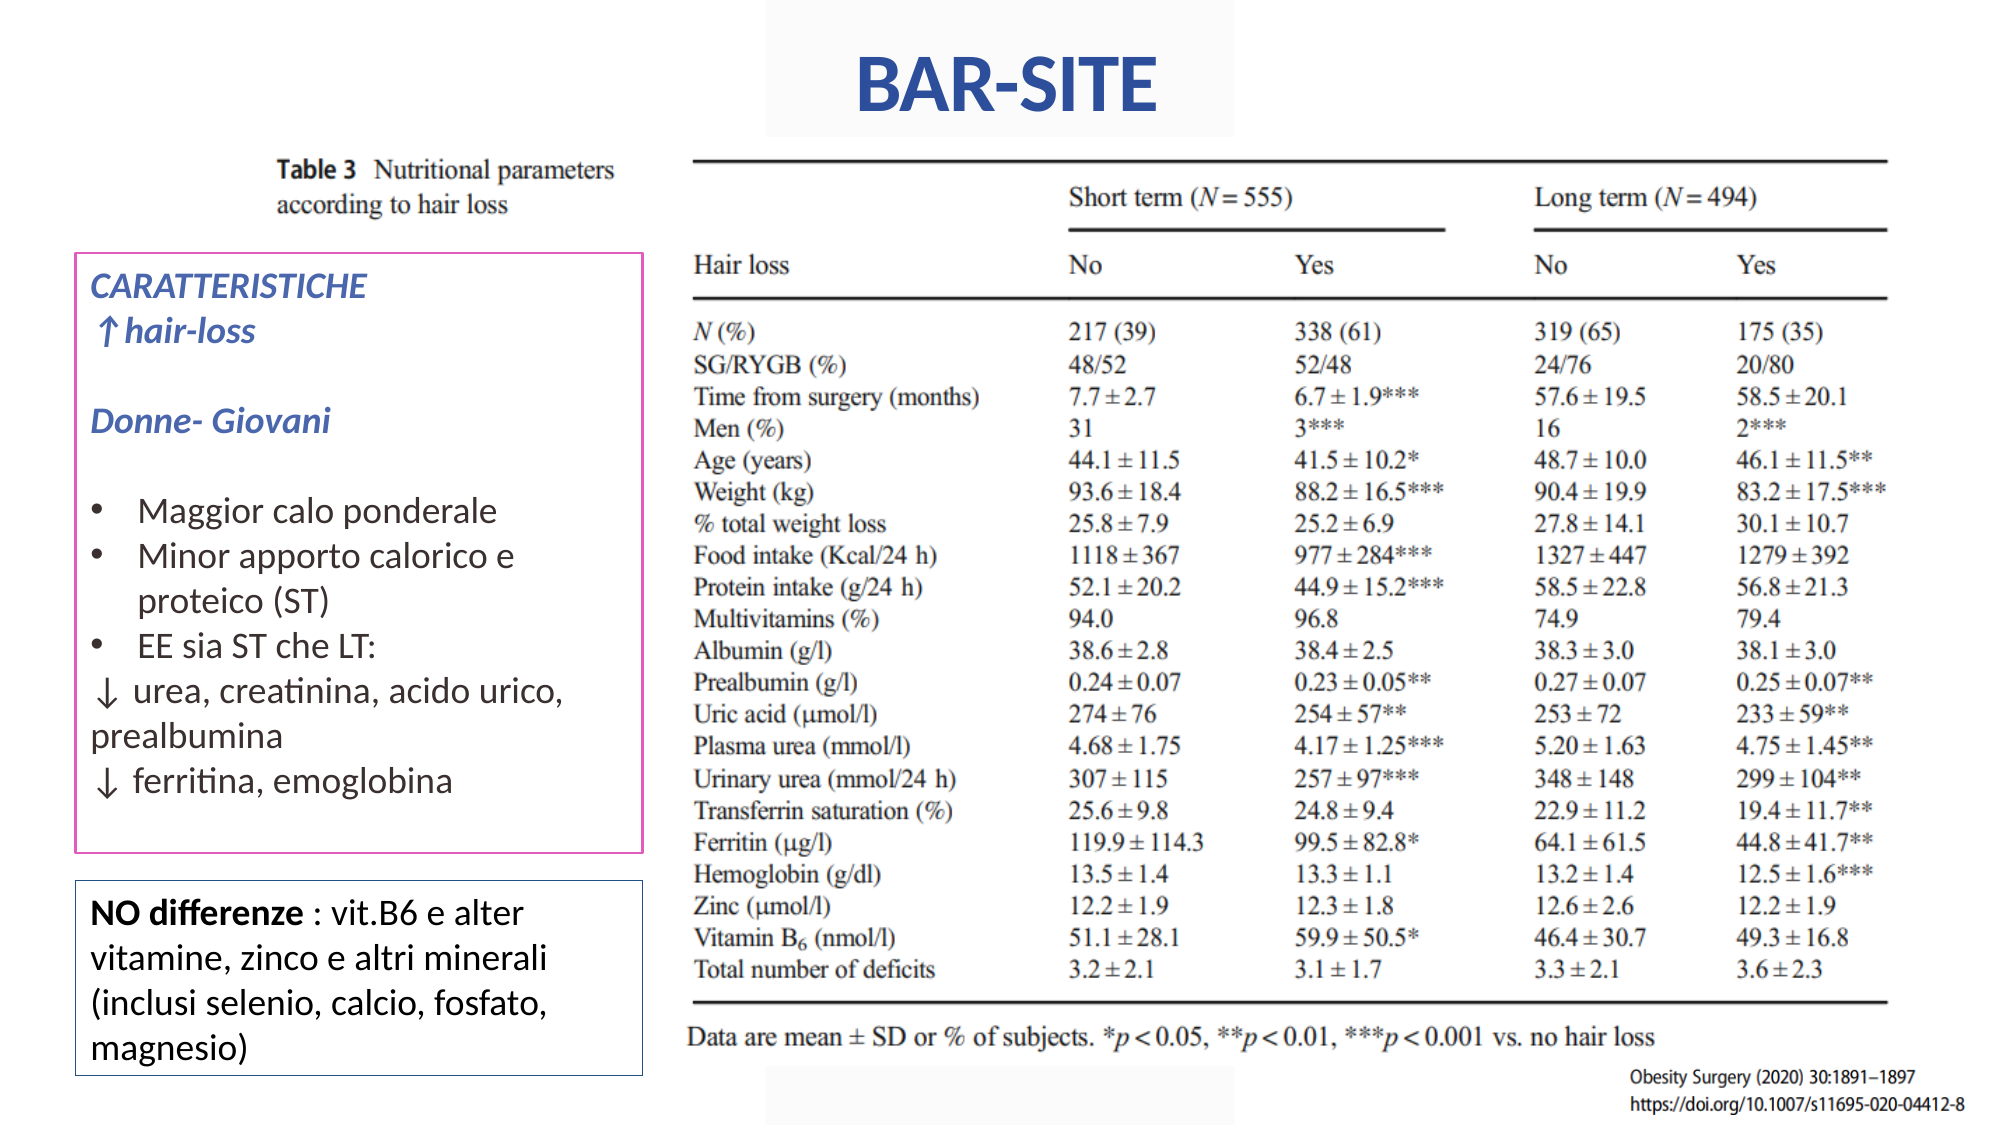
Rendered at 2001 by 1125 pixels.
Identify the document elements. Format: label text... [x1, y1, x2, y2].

picture [268, 136, 1971, 1115]
text_box NO differenze : vit.B6 e alter vitamine, zinco e altri minerali (inclusi selenio, calcio, fosfato, magnesio) [75, 880, 643, 1076]
text_box BAR-SITE [67, 20, 1948, 136]
text_box CARATTERISTICHE ↑hair-loss Donne- Giovani Maggior calo ponderale Minor apporto calorico e proteico (ST) EE sia ST che LT: ↓ urea, creatinina, acido urico, prealbumina ↓ ferritina, emoglobina [75, 253, 266, 853]
